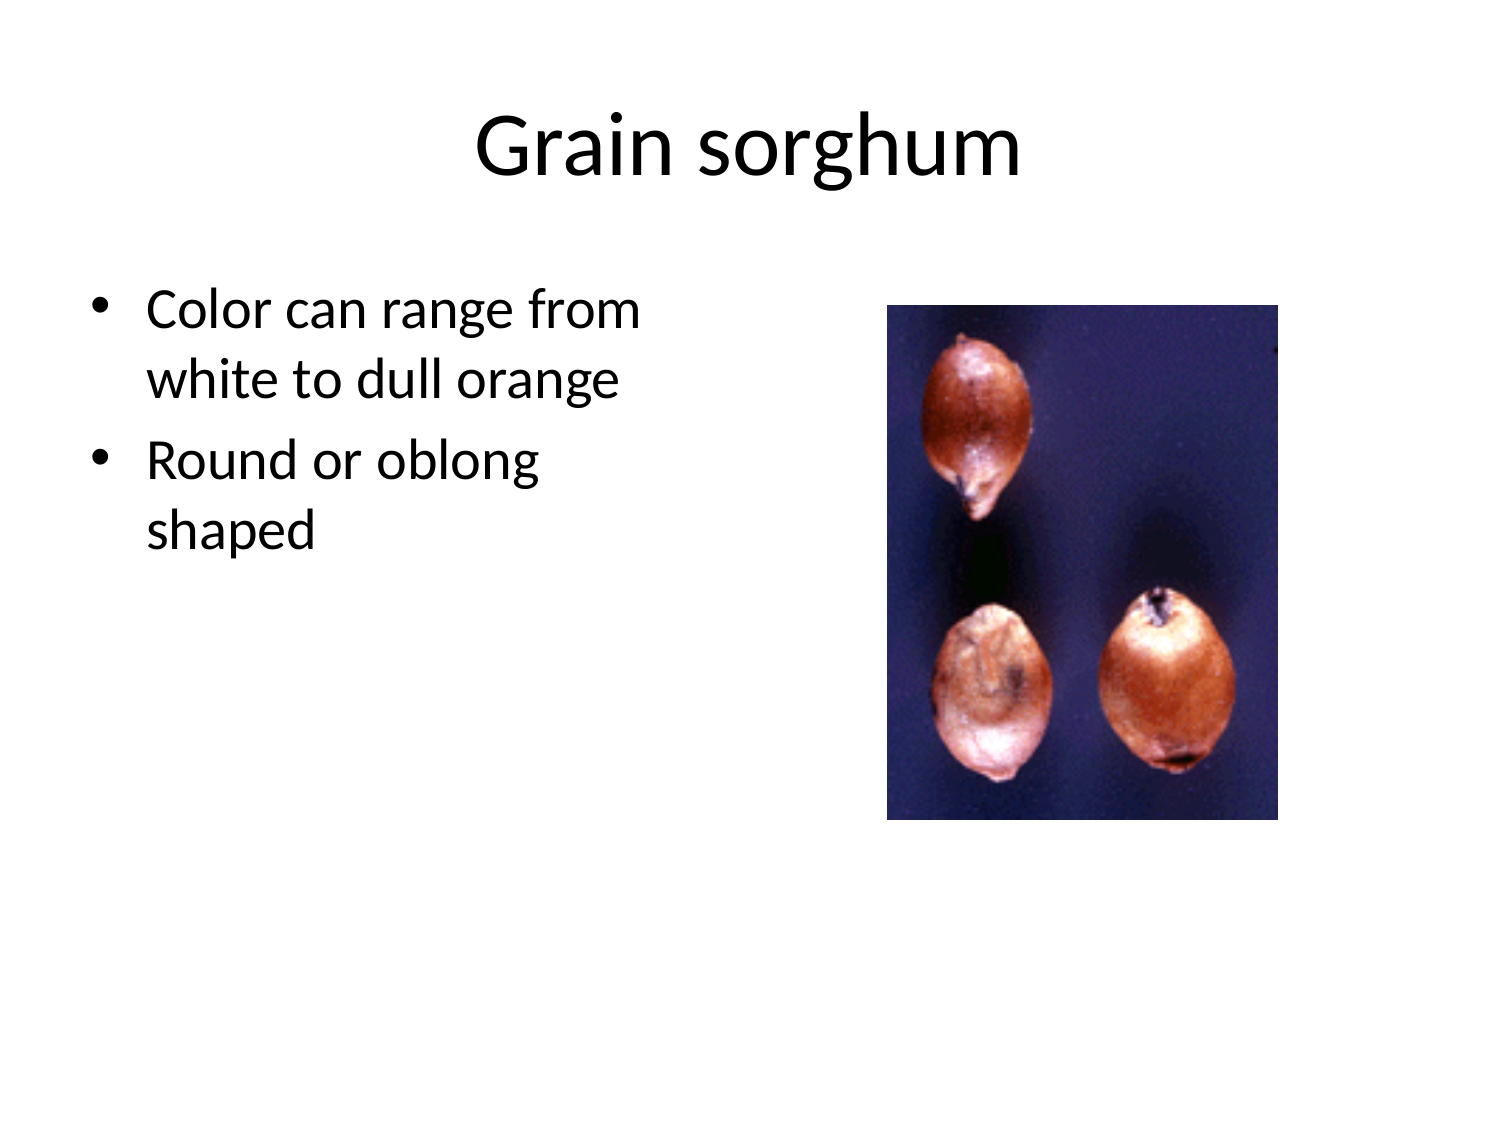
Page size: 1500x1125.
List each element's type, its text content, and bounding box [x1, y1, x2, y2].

title Grain sorghum [75, 45, 1425, 233]
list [887, 305, 1278, 820]
list Color can range from white to dull orange Round or oblong shaped [75, 262, 738, 1005]
